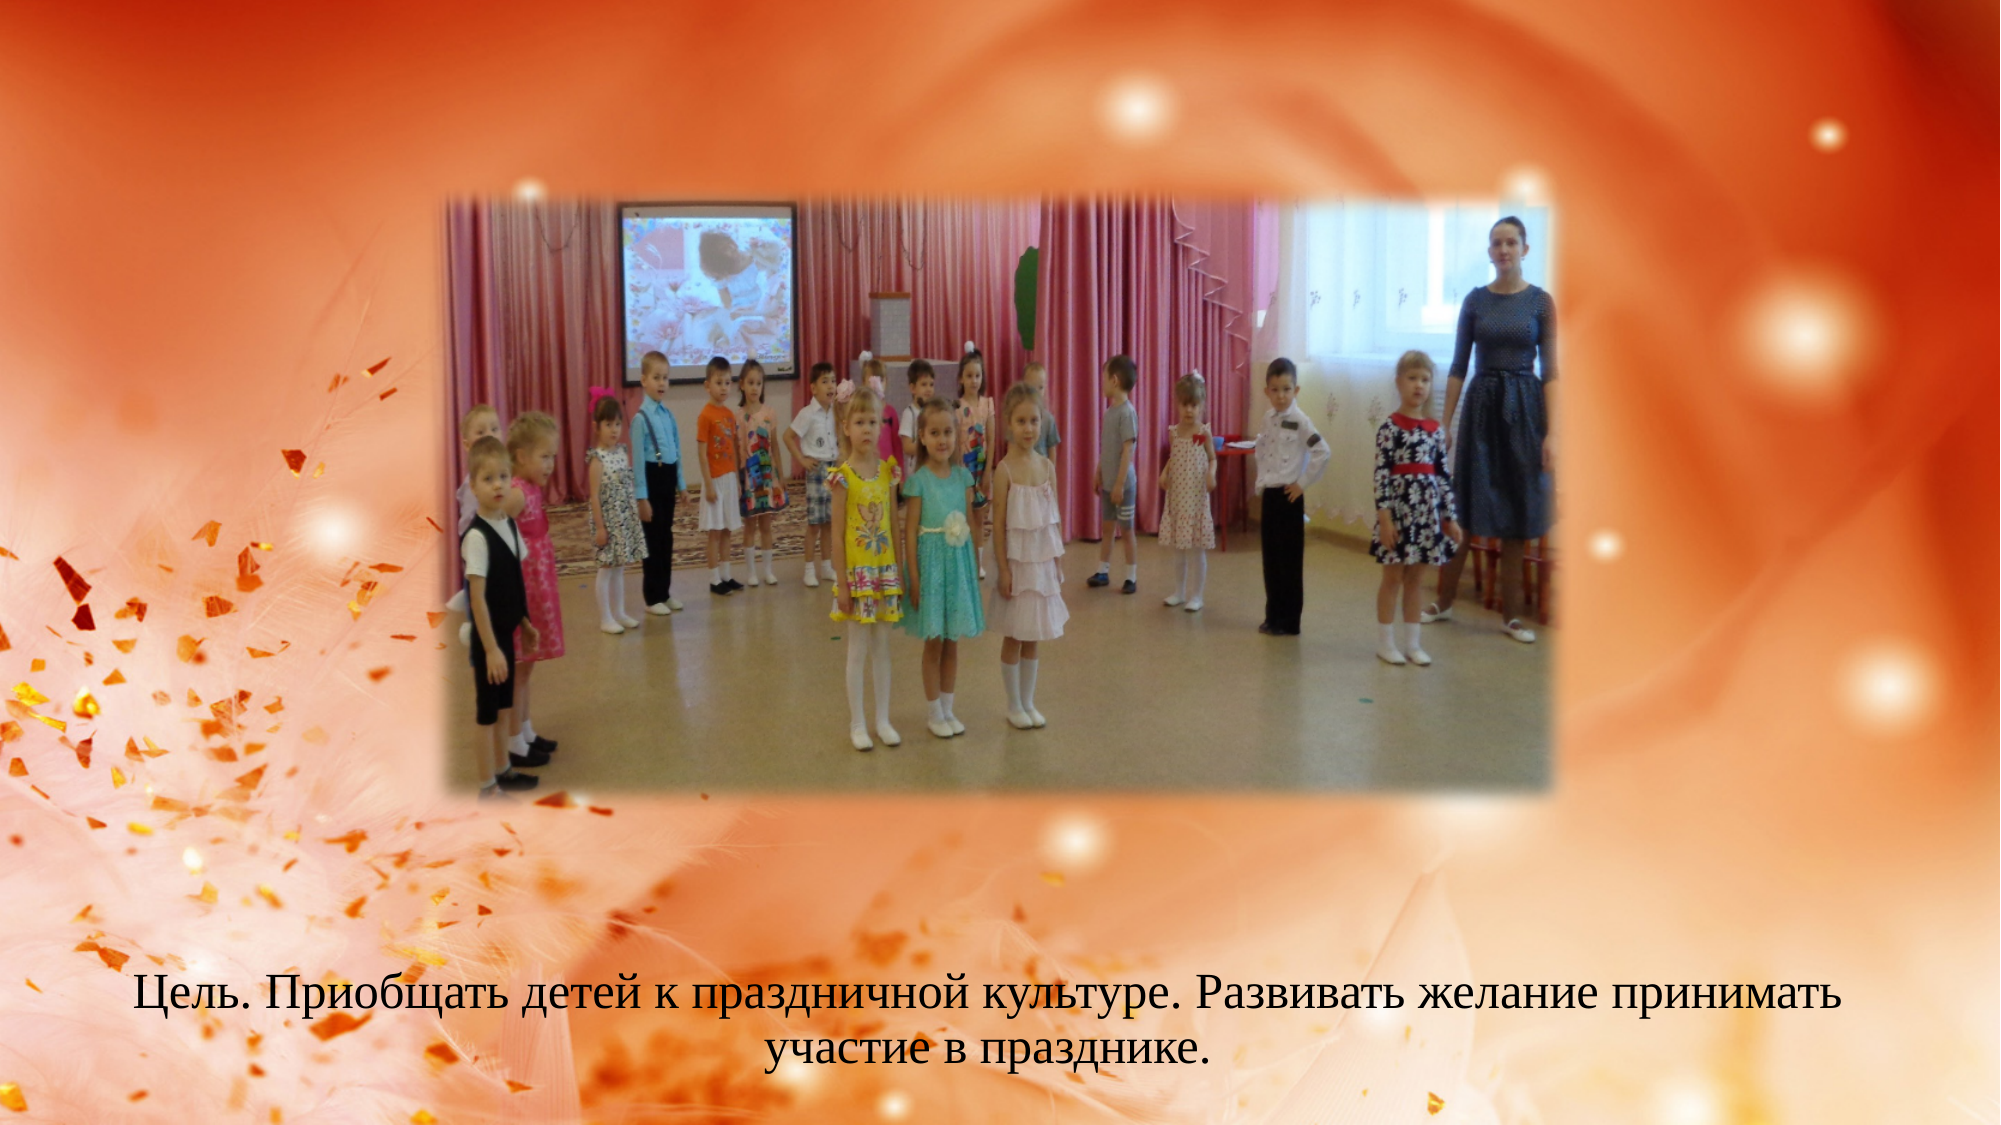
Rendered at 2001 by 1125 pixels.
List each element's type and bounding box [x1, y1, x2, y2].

list [427, 184, 1573, 812]
picture [0, 0, 2000, 1125]
